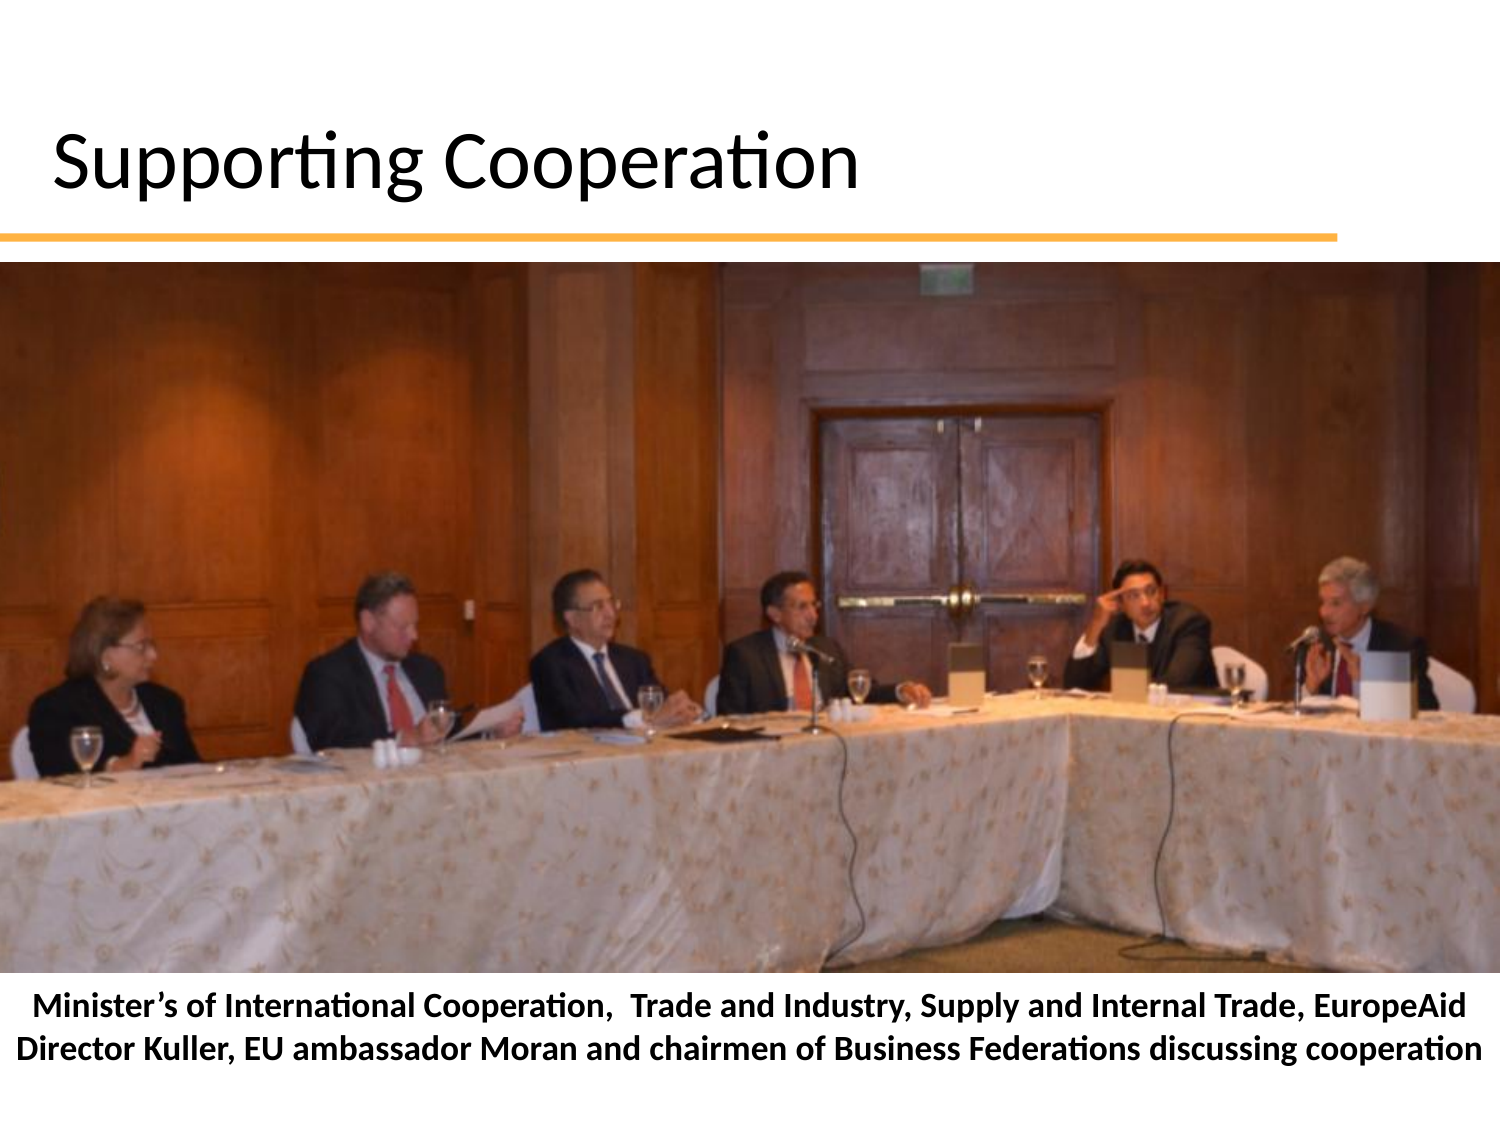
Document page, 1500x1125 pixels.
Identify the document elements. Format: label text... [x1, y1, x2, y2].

title Supporting Cooperation [37, 87, 1463, 214]
picture [0, 262, 1500, 973]
text_box Minister’s of International Cooperation, Trade and Industry, Supply and Internal Trade, EuropeAid Director Kuller, EU ambassador Moran and chairmen of Business Federations discussing cooperation [0, 981, 1500, 1075]
